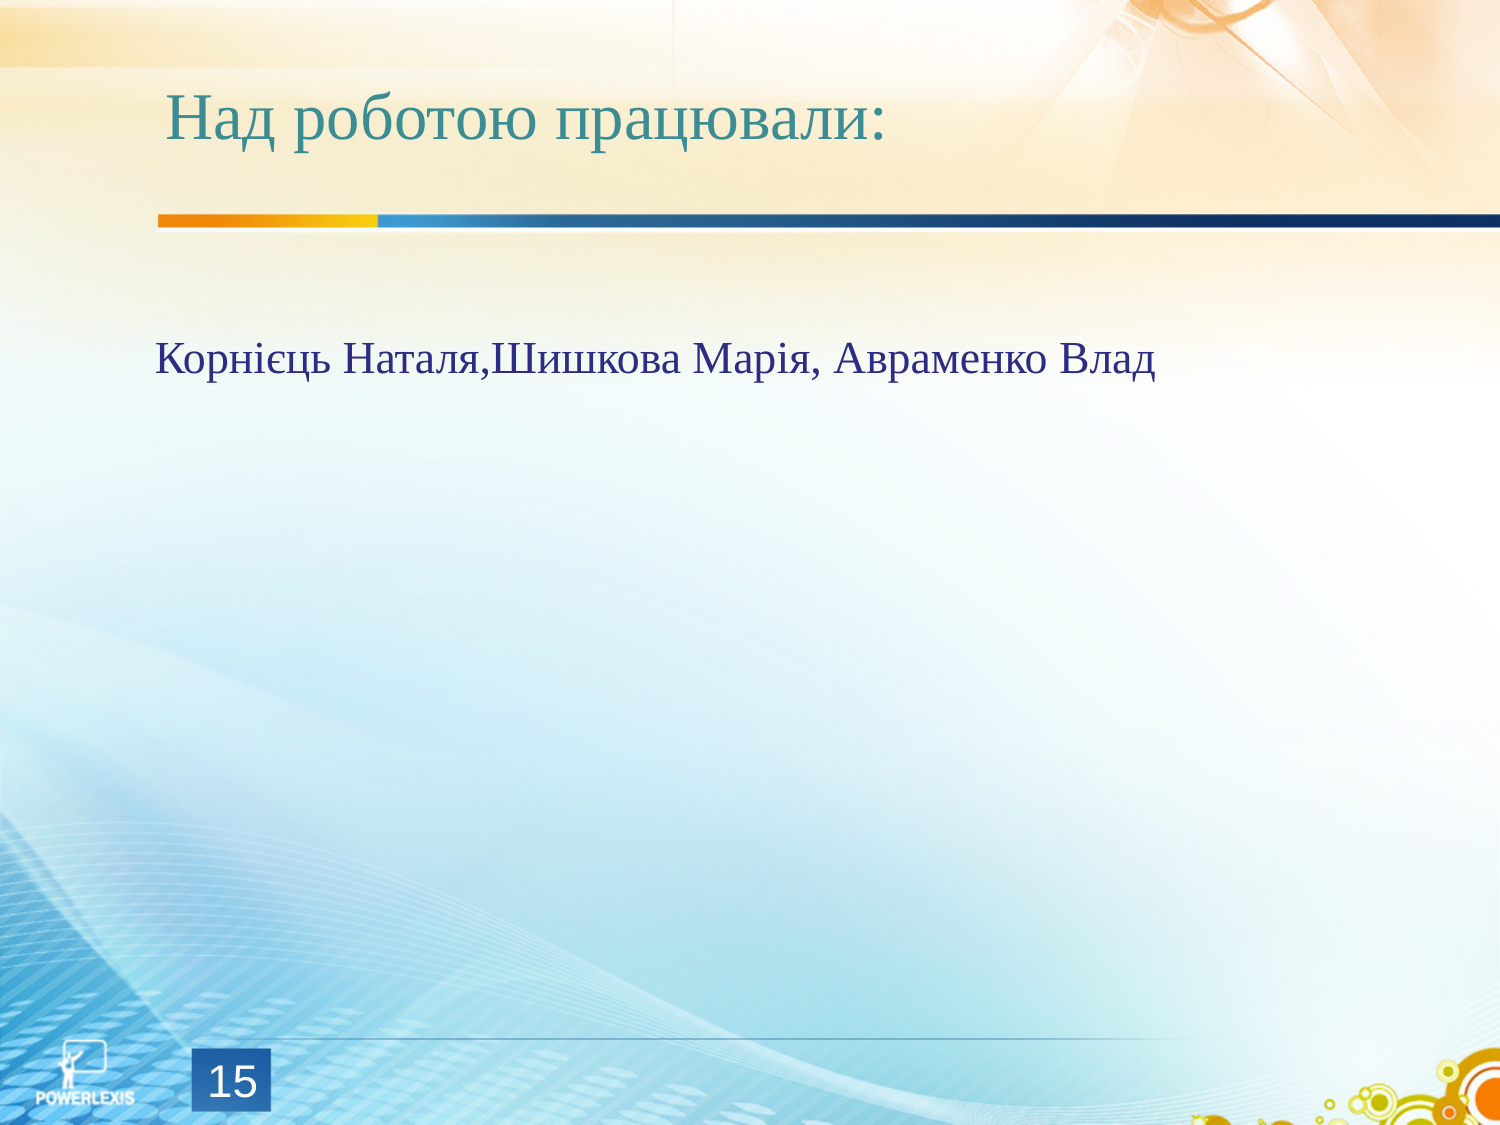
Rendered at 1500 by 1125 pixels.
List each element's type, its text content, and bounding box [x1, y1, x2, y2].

slide_number 15 [135, 1044, 274, 1123]
title Над роботою працювали: [149, 18, 1500, 207]
list Корнієць Наталя,Шишкова Марія, Авраменко Влад [139, 319, 1428, 965]
picture [0, 0, 1500, 1125]
